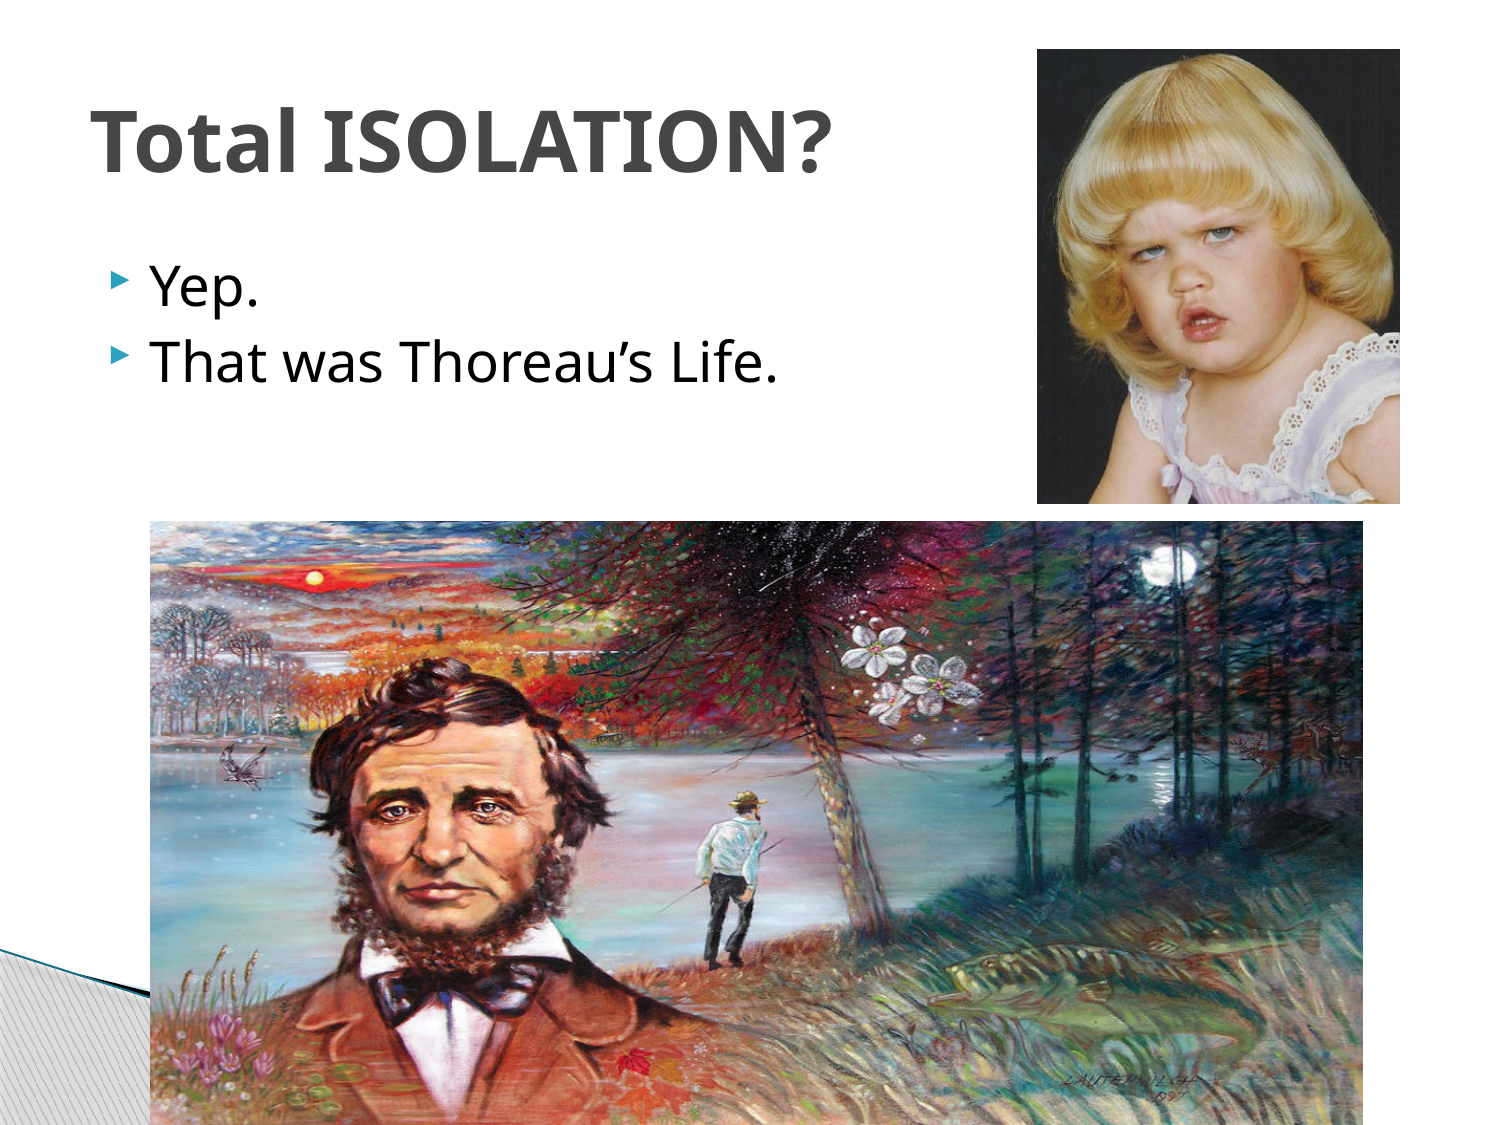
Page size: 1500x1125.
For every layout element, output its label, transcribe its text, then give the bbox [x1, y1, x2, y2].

picture [149, 520, 1363, 1125]
picture [1037, 49, 1401, 504]
list Yep. That was Thoreau’s Life. [75, 243, 1425, 986]
title Total ISOLATION? [75, 45, 1425, 233]
